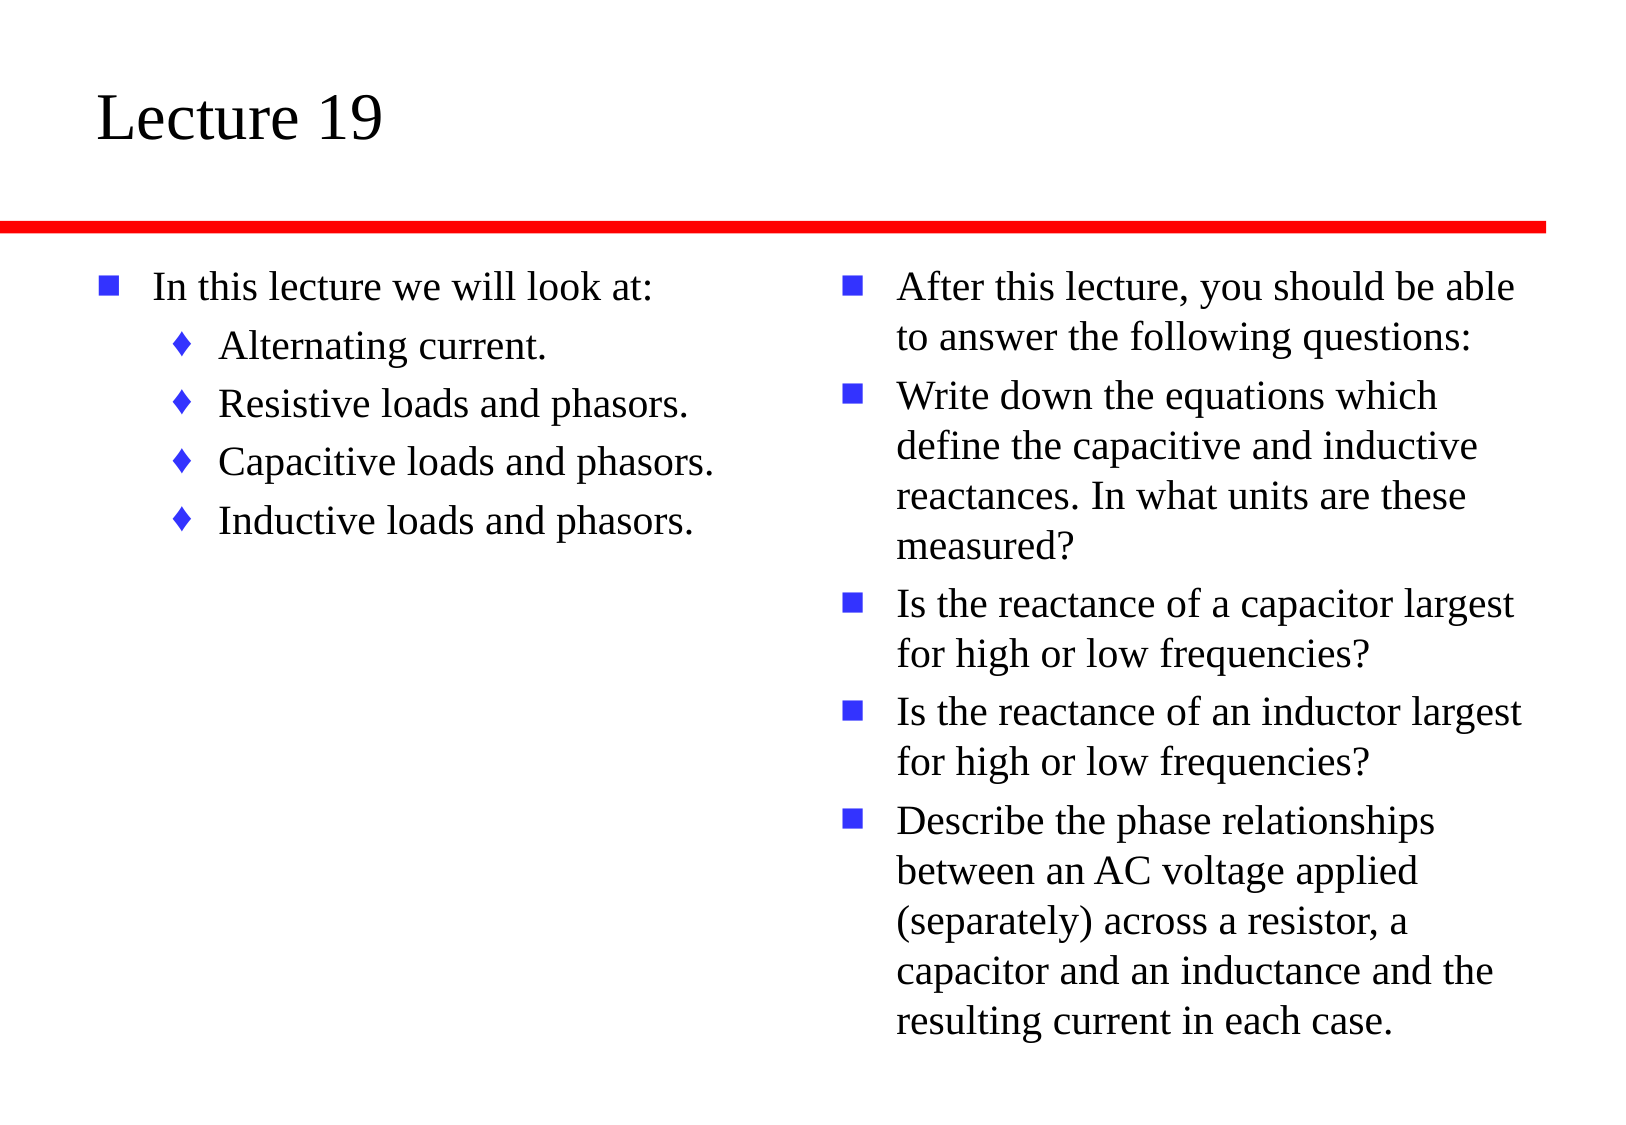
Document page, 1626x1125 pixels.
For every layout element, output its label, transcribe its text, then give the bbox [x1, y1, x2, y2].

list After this lecture, you should be able to answer the following questions: Write down the equations which define the capacitive and inductive reactances. In what units are these measured? Is the reactance of a capacitor largest for high or low frequencies? Is the reactance of an inductor largest for high or low frequencies? Describe the phase relationships between an AC voltage applied (separately) across a resistor, a capacitor and an inductance and the resulting current in each case. [824, 251, 1544, 1095]
title Lecture 19 [80, 18, 1544, 207]
list In this lecture we will look at: Alternating current. Resistive loads and phasors. Capacitive loads and phasors. Inductive loads and phasors. [80, 251, 801, 1095]
